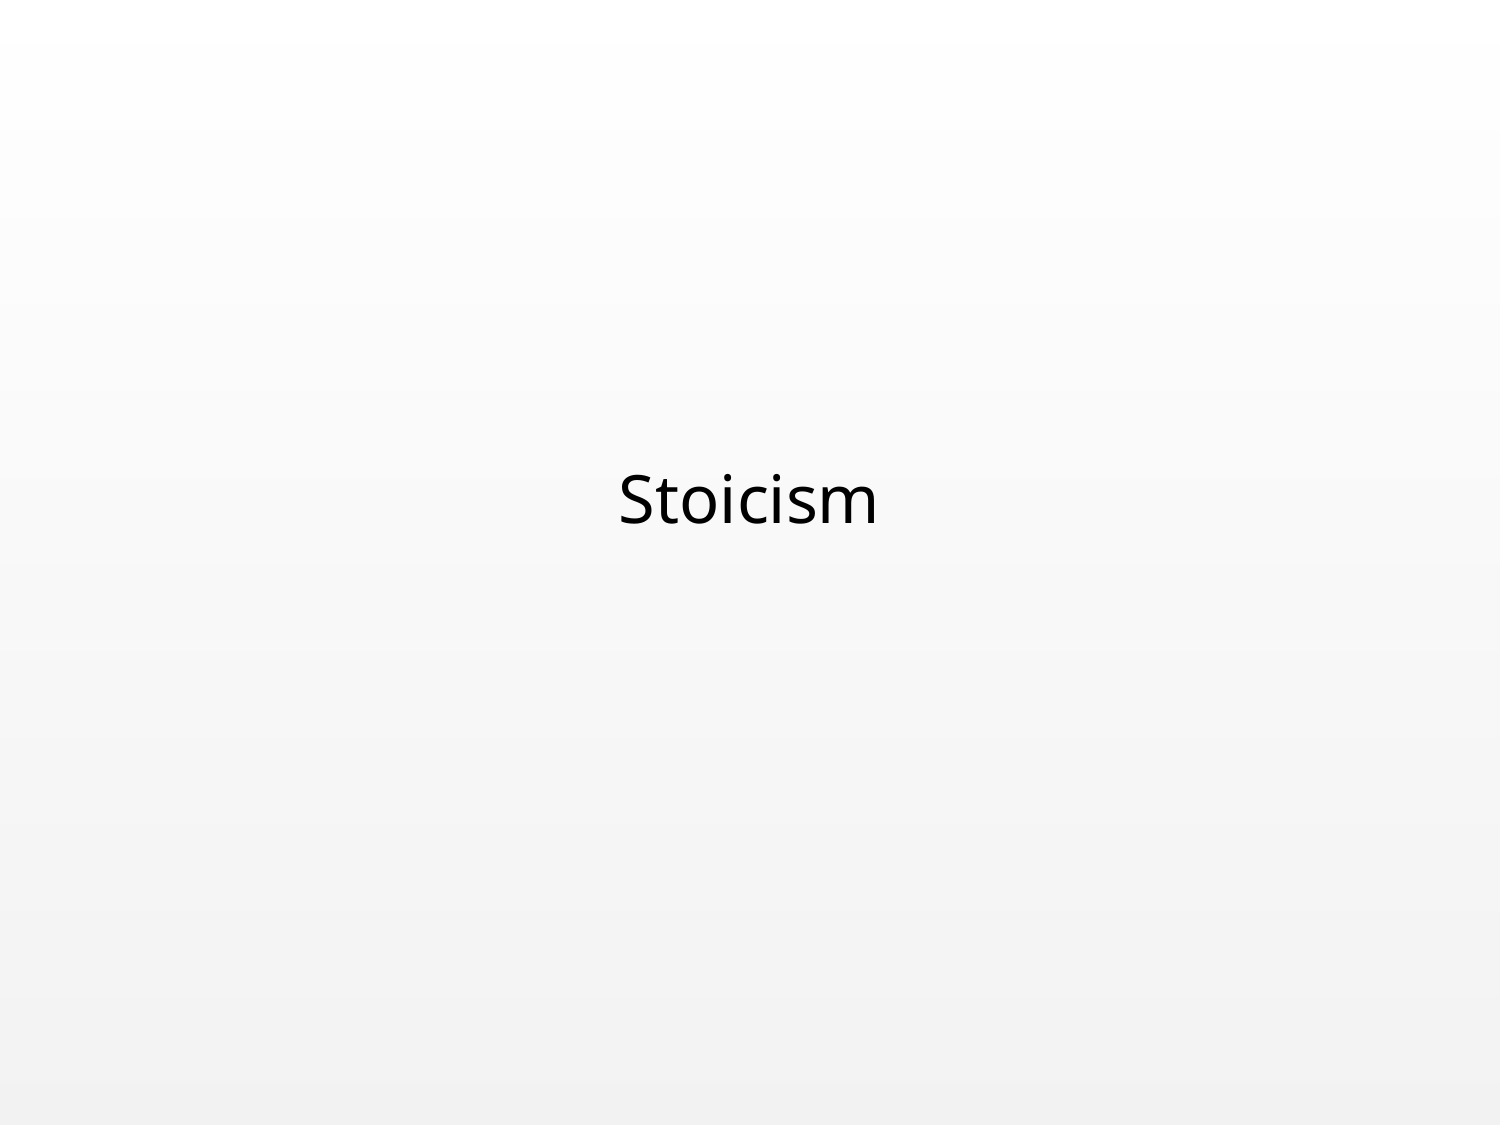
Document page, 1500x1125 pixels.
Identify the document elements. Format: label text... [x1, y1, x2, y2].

list Stoicism [75, 262, 1425, 1005]
